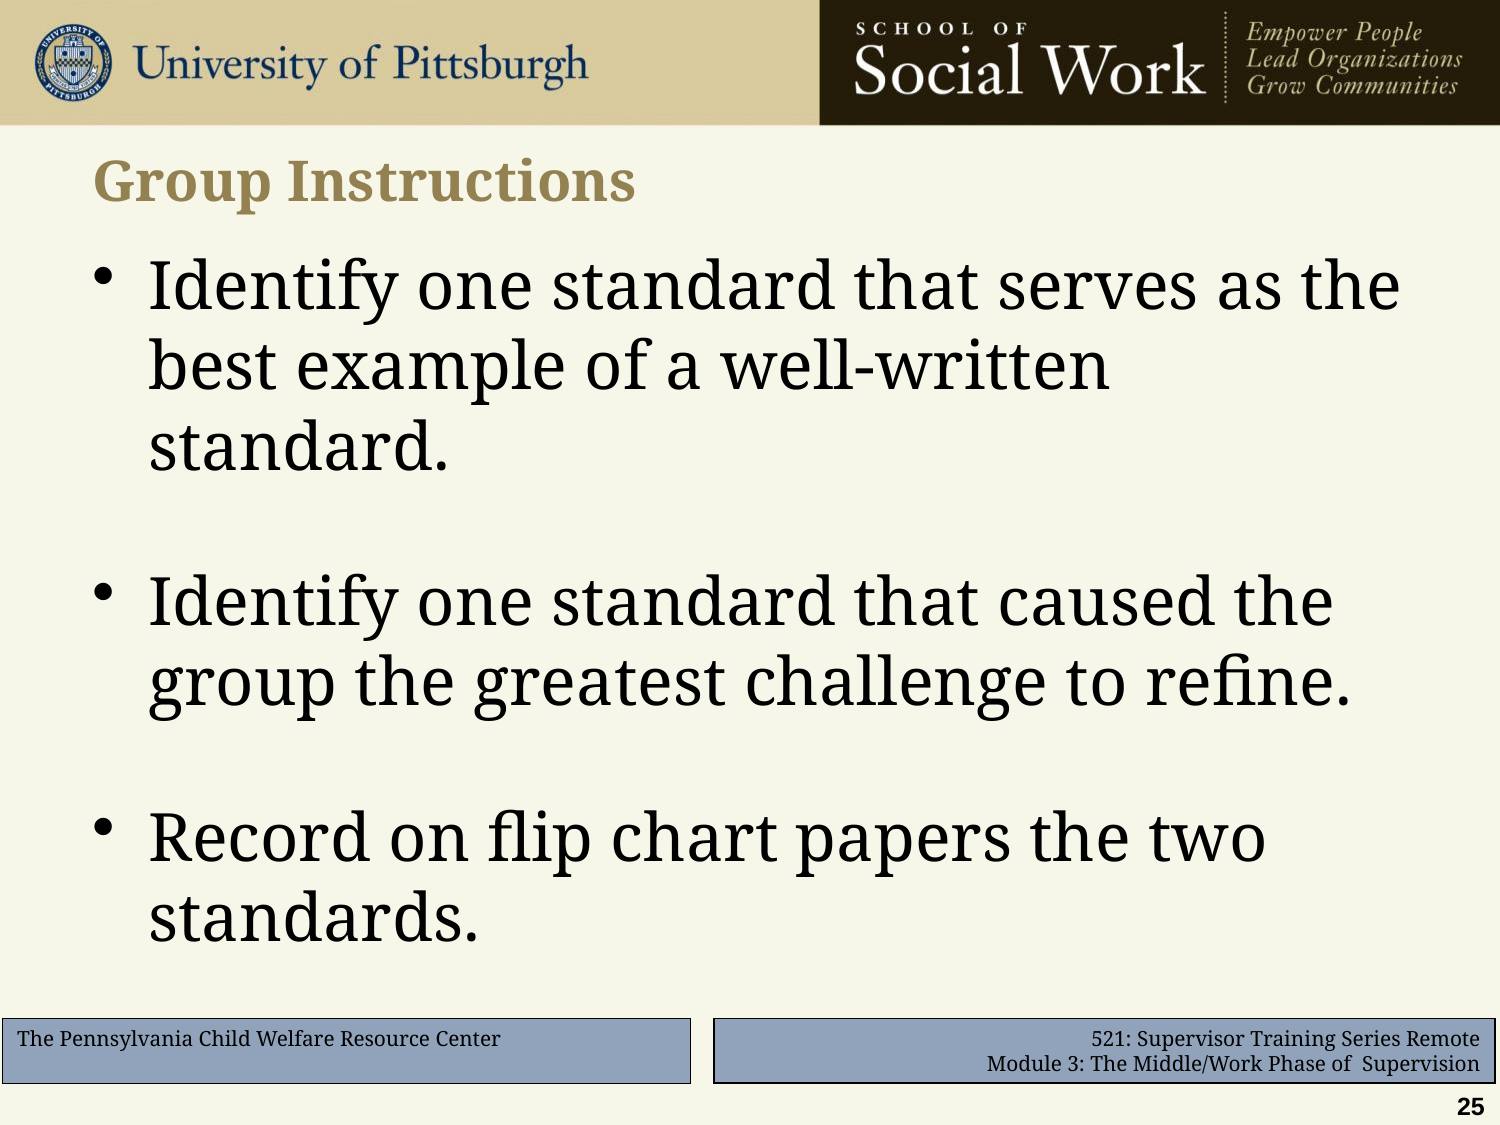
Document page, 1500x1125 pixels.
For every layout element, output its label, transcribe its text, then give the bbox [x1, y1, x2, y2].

list Identify one standard that serves as the best example of a well-written standard. Identify one standard that caused the group the greatest challenge to refine. Record on flip chart papers the two standards. [77, 235, 1431, 1037]
picture [0, 0, 1500, 1125]
title Group Instructions [77, 130, 1428, 228]
slide_number 25 [1212, 1085, 1500, 1125]
